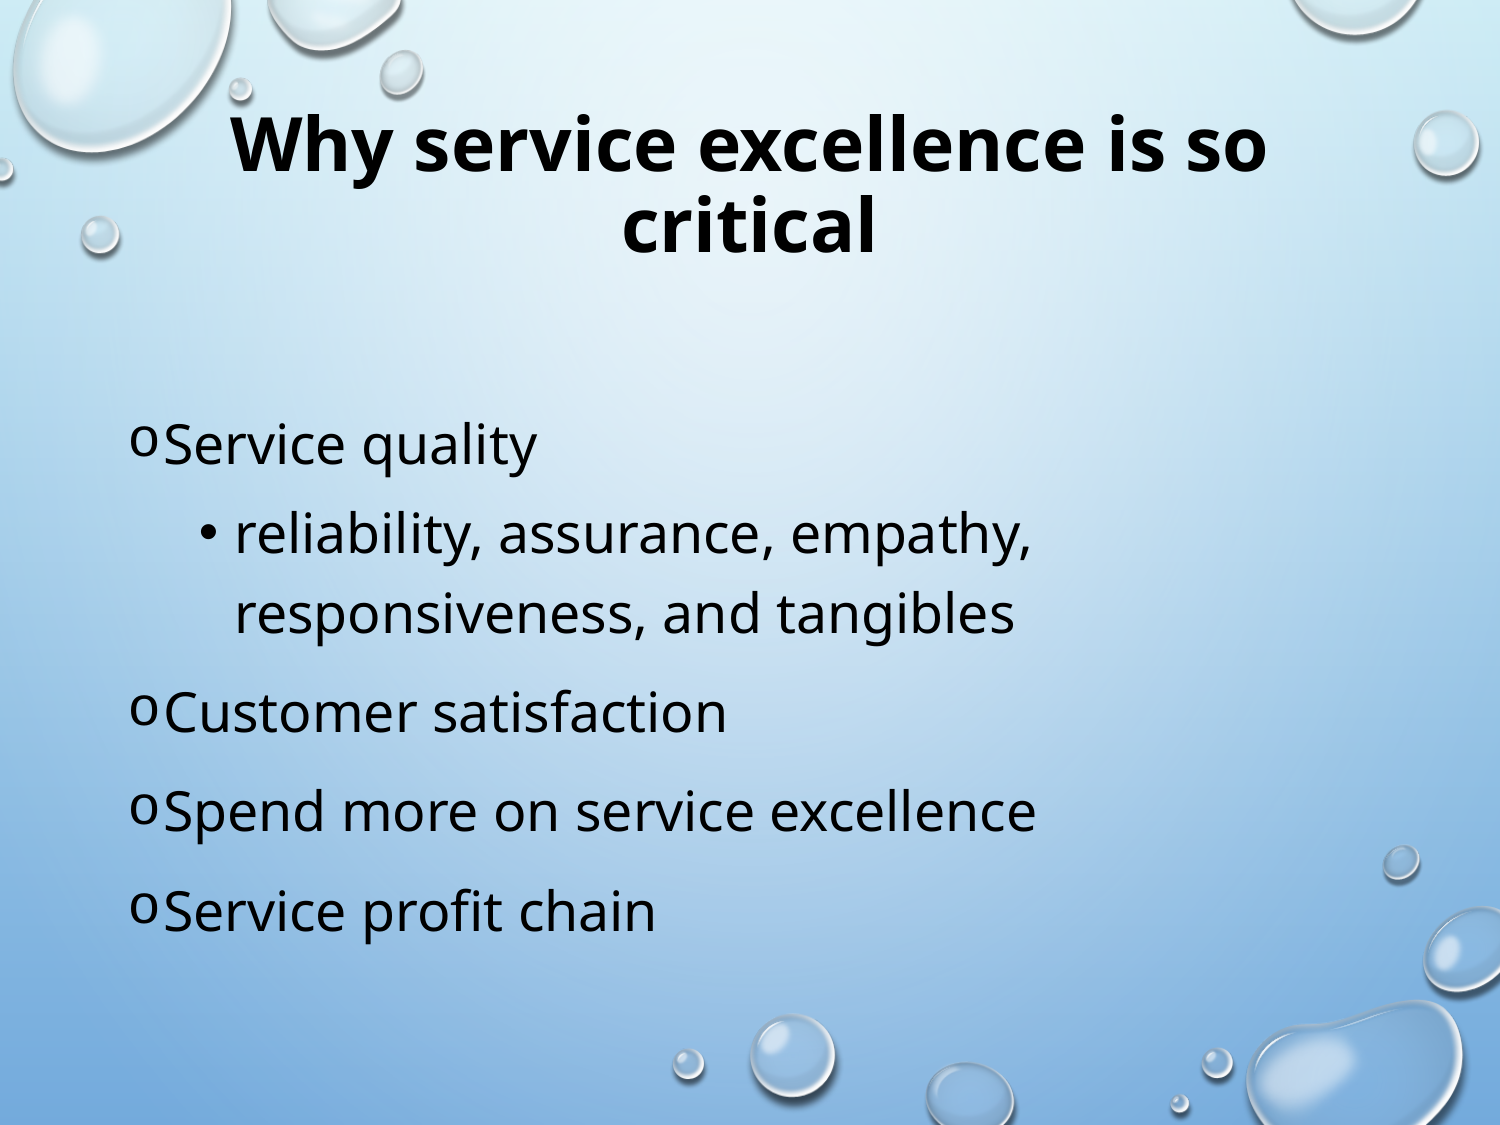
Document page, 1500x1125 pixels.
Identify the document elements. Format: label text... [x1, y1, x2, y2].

list Service quality reliability, assurance, empathy, responsiveness, and tangibles Customer satisfaction Spend more on service excellence Service profit chain [112, 388, 1388, 950]
picture [0, 0, 1500, 1125]
title Why service excellence is so critical [112, 101, 1388, 364]
